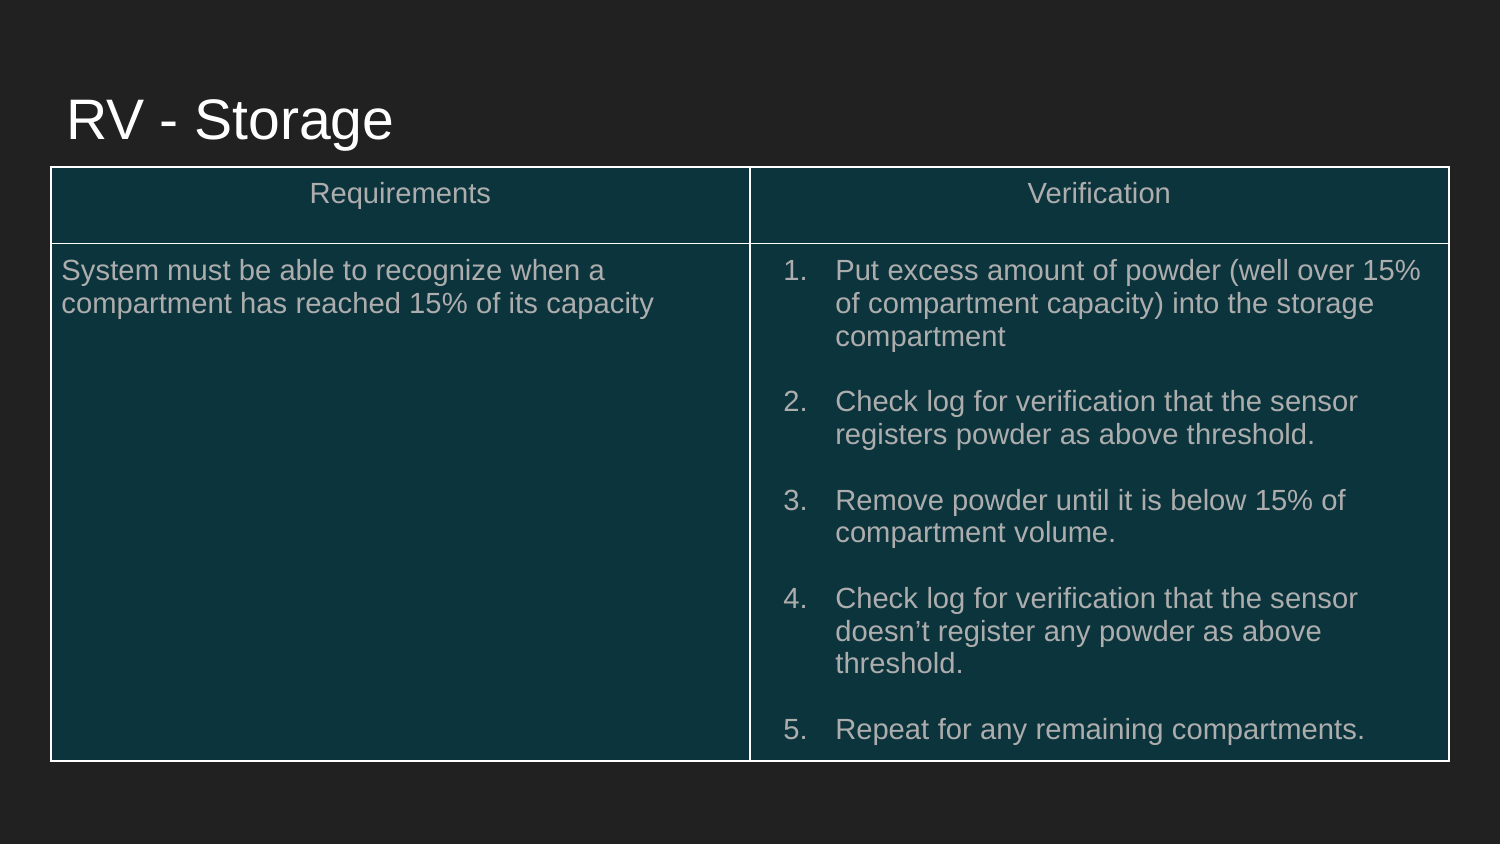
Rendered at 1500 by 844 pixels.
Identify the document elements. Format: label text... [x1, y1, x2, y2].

title RV - Storage [51, 72, 1449, 166]
table_header Verification [751, 168, 1448, 243]
table_cell Put excess amount of powder (well over 15% of compartment capacity) into the storage compartment Check log for verification that the sensor registers powder as above threshold. Remove powder until it is below 15% of compartment volume. Check log for verification that the sensor doesn’t register any powder as above threshold. Repeat for any remaining compartments. [751, 244, 1448, 760]
table_cell System must be able to recognize when a compartment has reached 15% of its capacity [52, 244, 749, 760]
table_header Requirements [52, 168, 749, 243]
